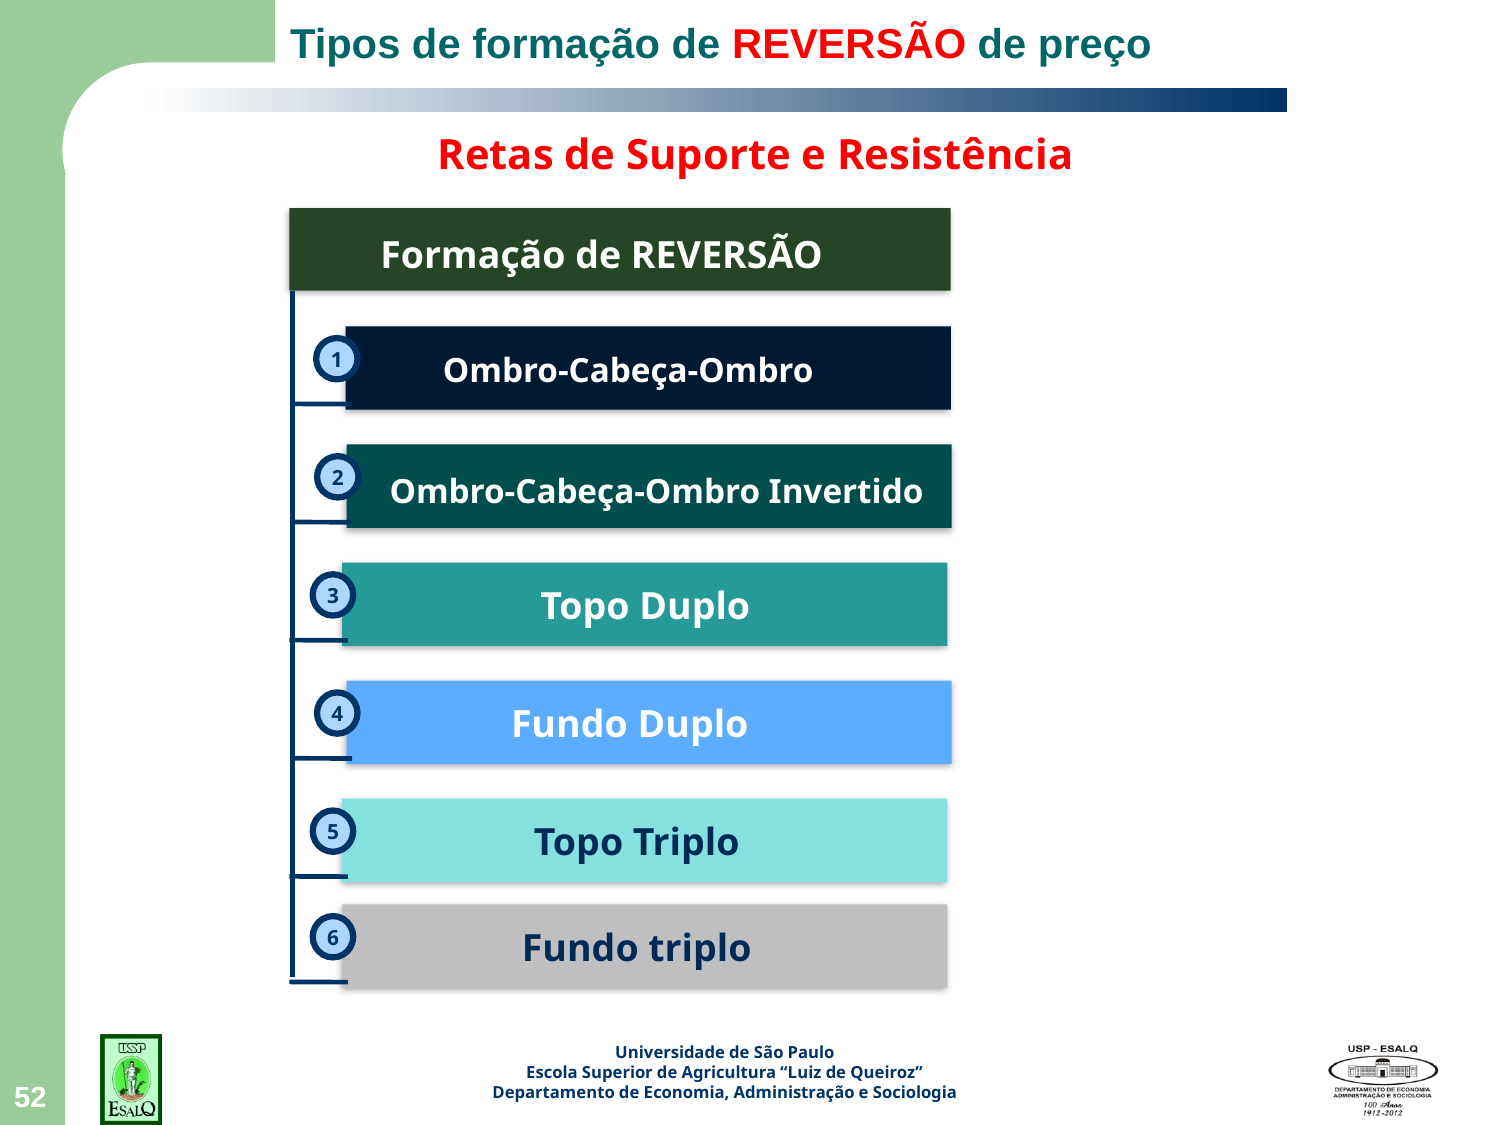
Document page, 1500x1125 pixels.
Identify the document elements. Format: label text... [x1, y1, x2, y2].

title Tipos de formação de REVERSÃO de preço [275, 12, 1438, 75]
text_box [289, 207, 952, 988]
slide_number 52 [0, 1070, 79, 1122]
text_box Retas de Suporte e Resistência [192, 120, 1320, 185]
picture [100, 1034, 162, 1125]
picture [1316, 1034, 1451, 1123]
